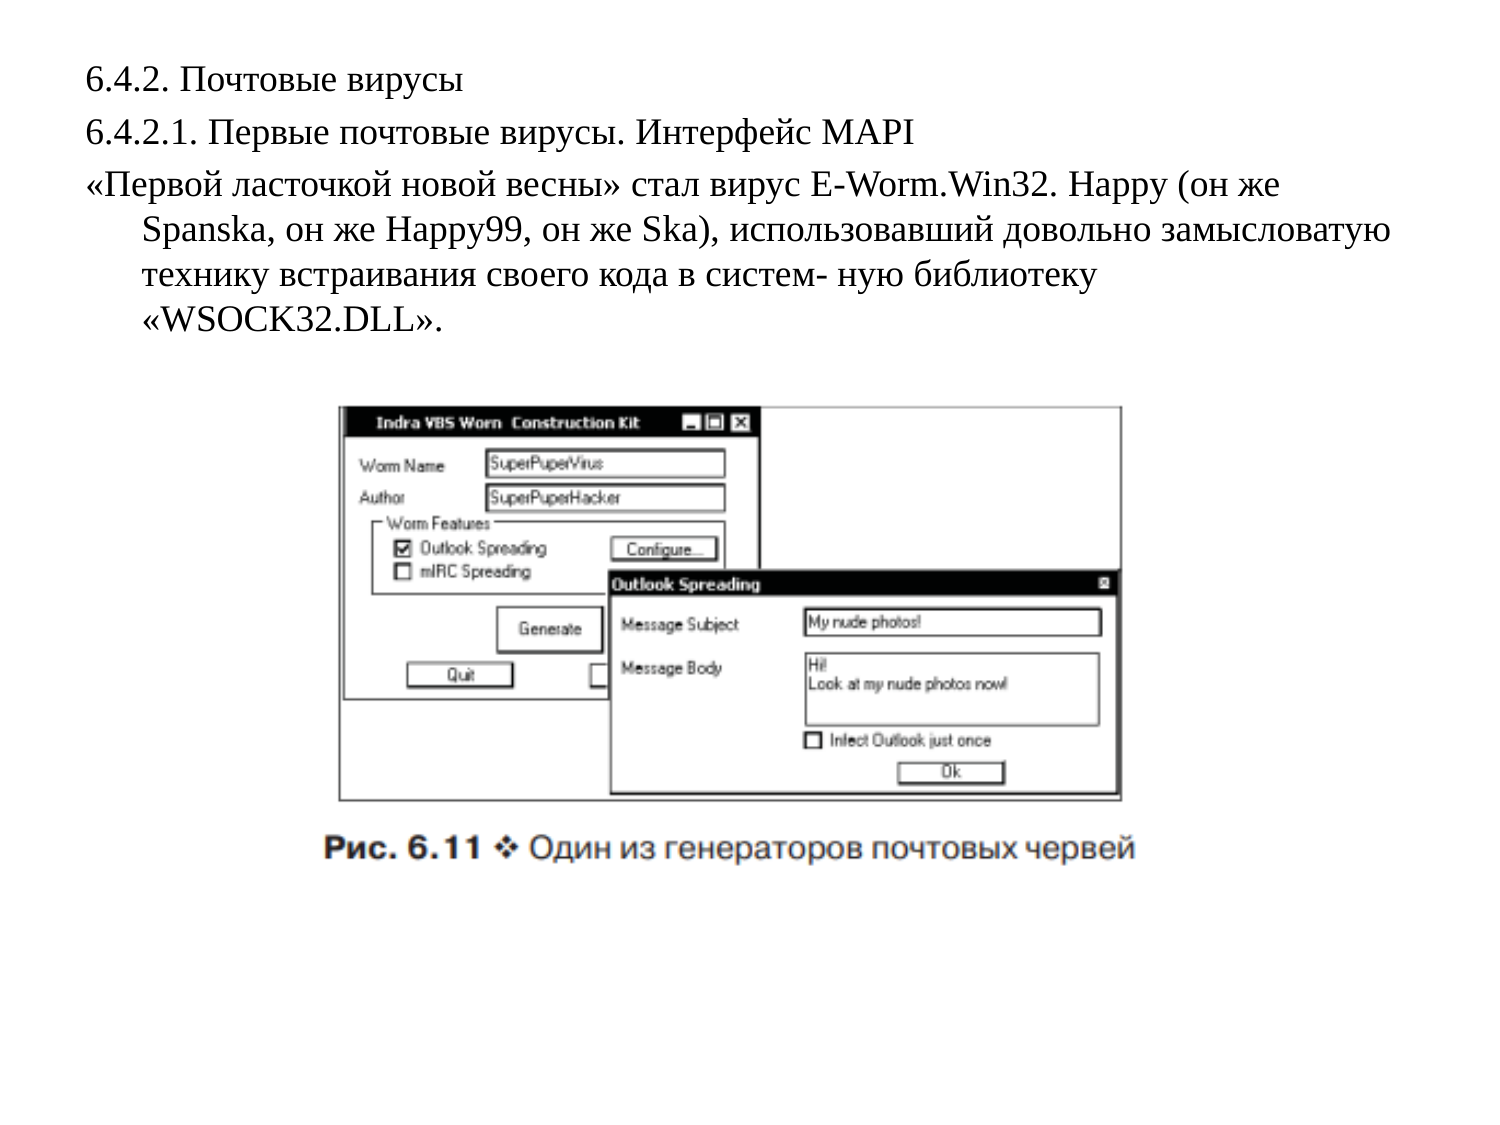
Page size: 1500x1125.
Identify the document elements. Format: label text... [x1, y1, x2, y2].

list 6.4.2. Почтовые вирусы 6.4.2.1. Первые почтовые вирусы. Интерфейс MAPI «Первой ласточкой новой весны» стал вирус E-Worm.Win32. Happy (он же Spanska, он же Happy99, он же Ska), использовавший довольно замысловатую технику встраивания своего кода в систем- ную библиотеку «WSOCK32.DLL». [70, 46, 1421, 1029]
picture [269, 387, 1184, 880]
